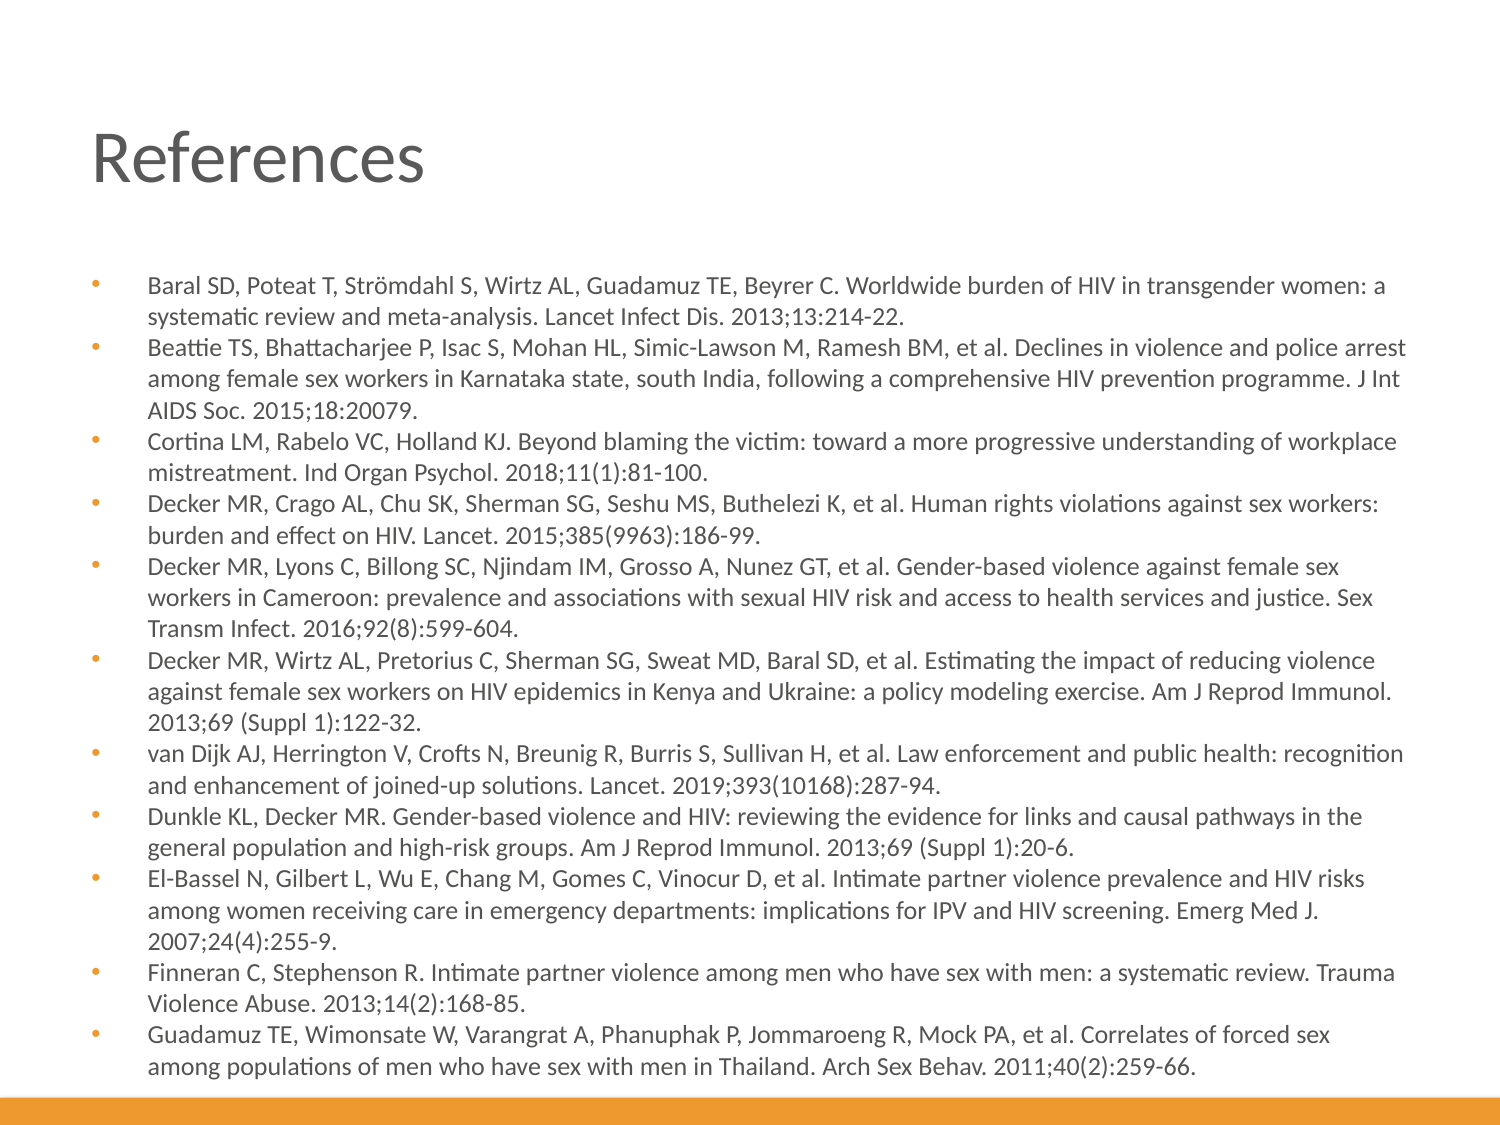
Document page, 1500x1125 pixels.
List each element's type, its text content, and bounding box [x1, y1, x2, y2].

title References [76, 73, 1425, 233]
list Baral SD, Poteat T, Strömdahl S, Wirtz AL, Guadamuz TE, Beyrer C. Worldwide burden of HIV in transgender women: a systematic review and meta-analysis. Lancet Infect Dis. 2013;13:214-22. Beattie TS, Bhattacharjee P, Isac S, Mohan HL, Simic-Lawson M, Ramesh BM, et al. Declines in violence and police arrest among female sex workers in Karnataka state, south India, following a comprehensive HIV prevention programme. J Int AIDS Soc. 2015;18:20079. Cortina LM, Rabelo VC, Holland KJ. Beyond blaming the victim: toward a more progressive understanding of workplace mistreatment. Ind Organ Psychol. 2018;11(1):81-100. Decker MR, Crago AL, Chu SK, Sherman SG, Seshu MS, Buthelezi K, et al. Human rights violations against sex workers: burden and effect on HIV. Lancet. 2015;385(9963):186-99. Decker MR, Lyons C, Billong SC, Njindam IM, Grosso A, Nunez GT, et al. Gender-based violence against female sex workers in Cameroon: prevalence and associations with sexual HIV risk and access to health services and justice. Sex Transm Infect. 2016;92(8):599-604. Decker MR, Wirtz AL, Pretorius C, Sherman SG, Sweat MD, Baral SD, et al. Estimating the impact of reducing violence against female sex workers on HIV epidemics in Kenya and Ukraine: a policy modeling exercise. Am J Reprod Immunol. 2013;69 (Suppl 1):122-32. van Dijk AJ, Herrington V, Crofts N, Breunig R, Burris S, Sullivan H, et al. Law enforcement and public health: recognition and enhancement of joined-up solutions. Lancet. 2019;393(10168):287-94. Dunkle KL, Decker MR. Gender-based violence and HIV: reviewing the evidence for links and causal pathways in the general population and high-risk groups. Am J Reprod Immunol. 2013;69 (Suppl 1):20-6. El-Bassel N, Gilbert L, Wu E, Chang M, Gomes C, Vinocur D, et al. Intimate partner violence prevalence and HIV risks among women receiving care in emergency departments: implications for IPV and HIV screening. Emerg Med J. 2007;24(4):255-9. Finneran C, Stephenson R. Intimate partner violence among men who have sex with men: a systematic review. Trauma Violence Abuse. 2013;14(2):168-85. Guadamuz TE, Wimonsate W, Varangrat A, Phanuphak P, Jommaroeng R, Mock PA, et al. Correlates of forced sex among populations of men who have sex with men in Thailand. Arch Sex Behav. 2011;40(2):259-66. [76, 260, 1425, 946]
